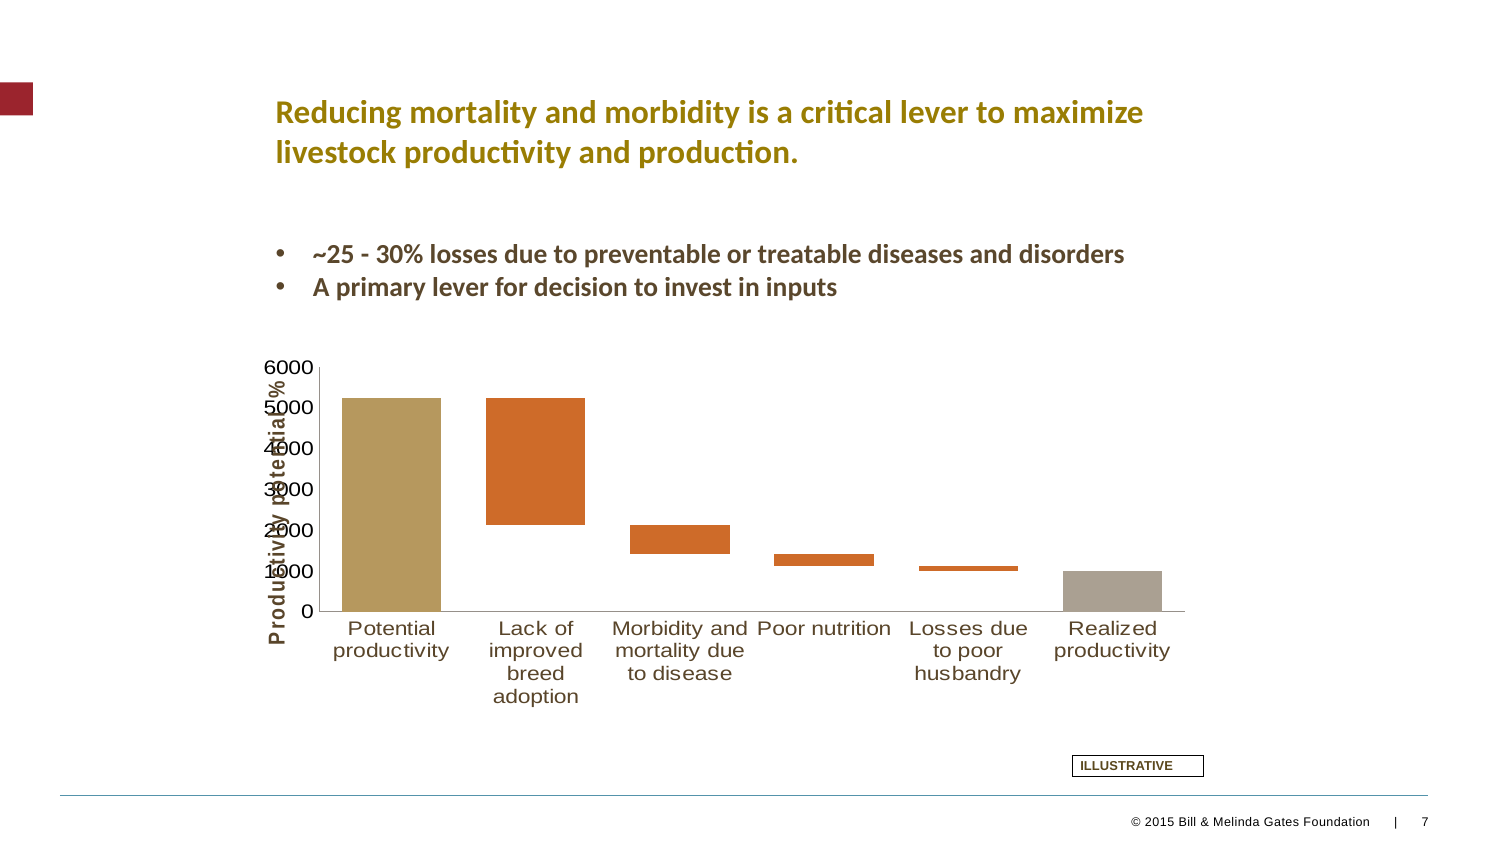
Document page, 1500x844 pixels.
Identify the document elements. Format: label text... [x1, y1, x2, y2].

slide_number 7 [1397, 803, 1429, 829]
text_box Reducing mortality and morbidity is a critical lever to maximize livestock productivity and production. ~25 - 30% losses due to preventable or treatable diseases and disorders A primary lever for decision to invest in inputs [275, 90, 1247, 199]
chart [255, 355, 1205, 708]
footer © 2015 Bill & Melinda Gates Foundation | [922, 803, 1397, 829]
text_box ILLUSTRATIVE [1072, 755, 1204, 777]
